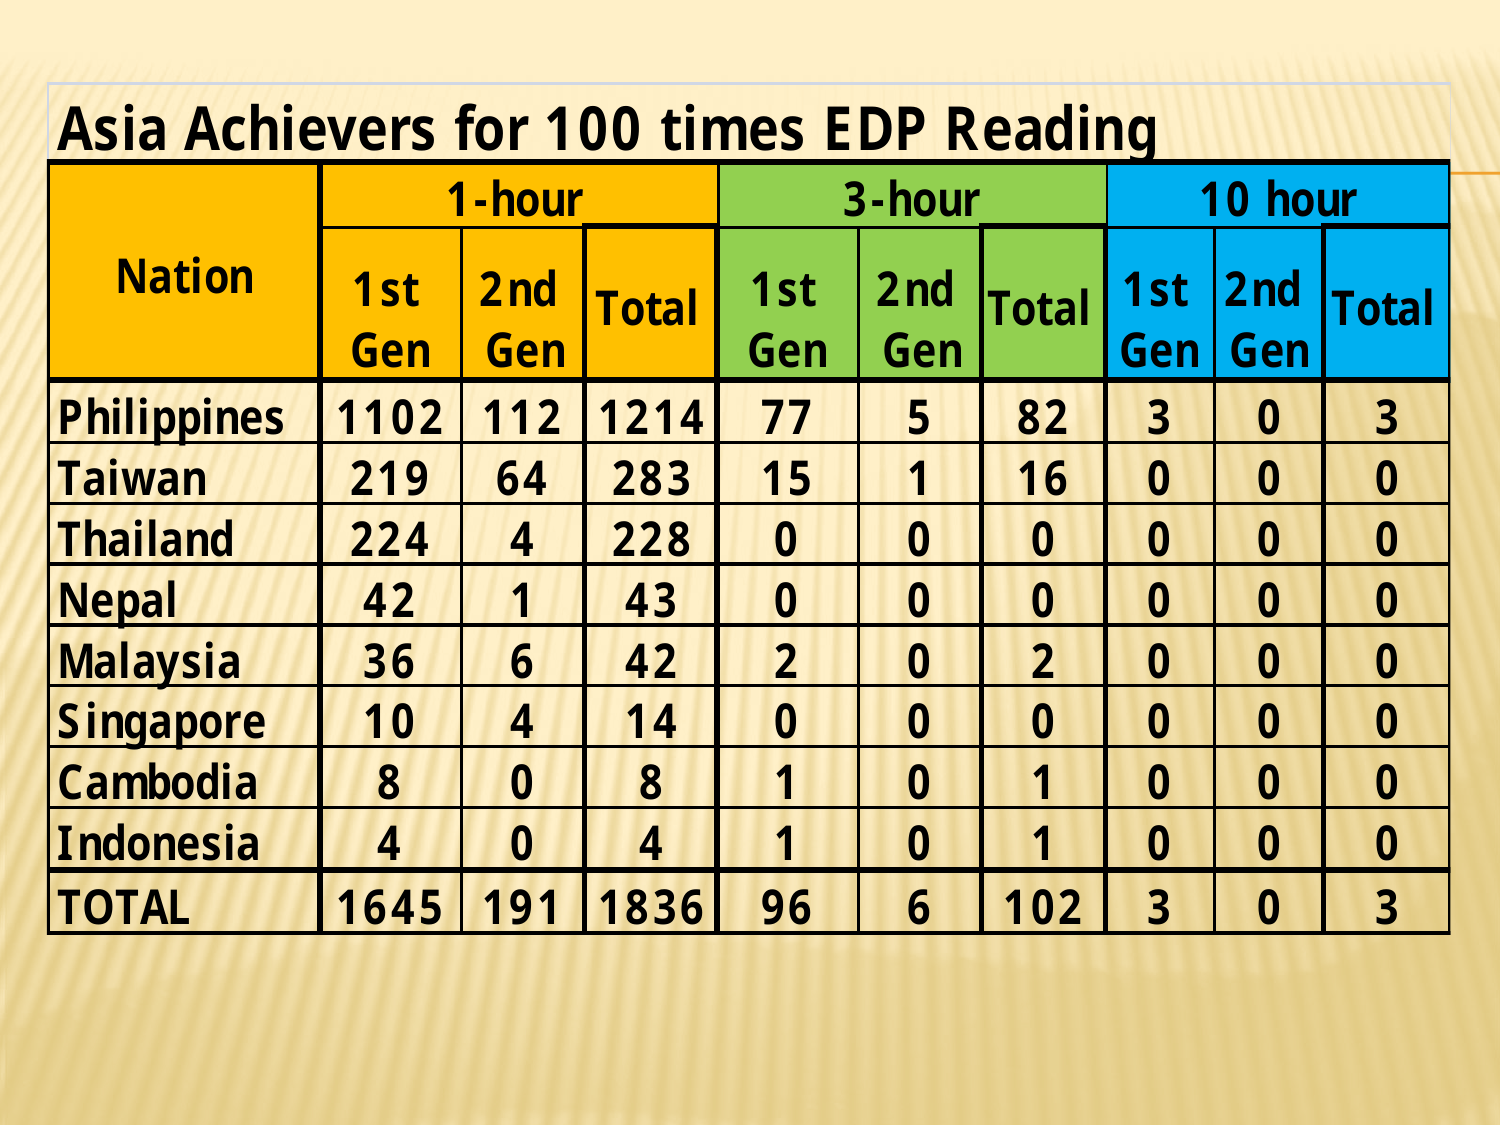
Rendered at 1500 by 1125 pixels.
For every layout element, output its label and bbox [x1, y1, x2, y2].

picture [46, 81, 1454, 938]
